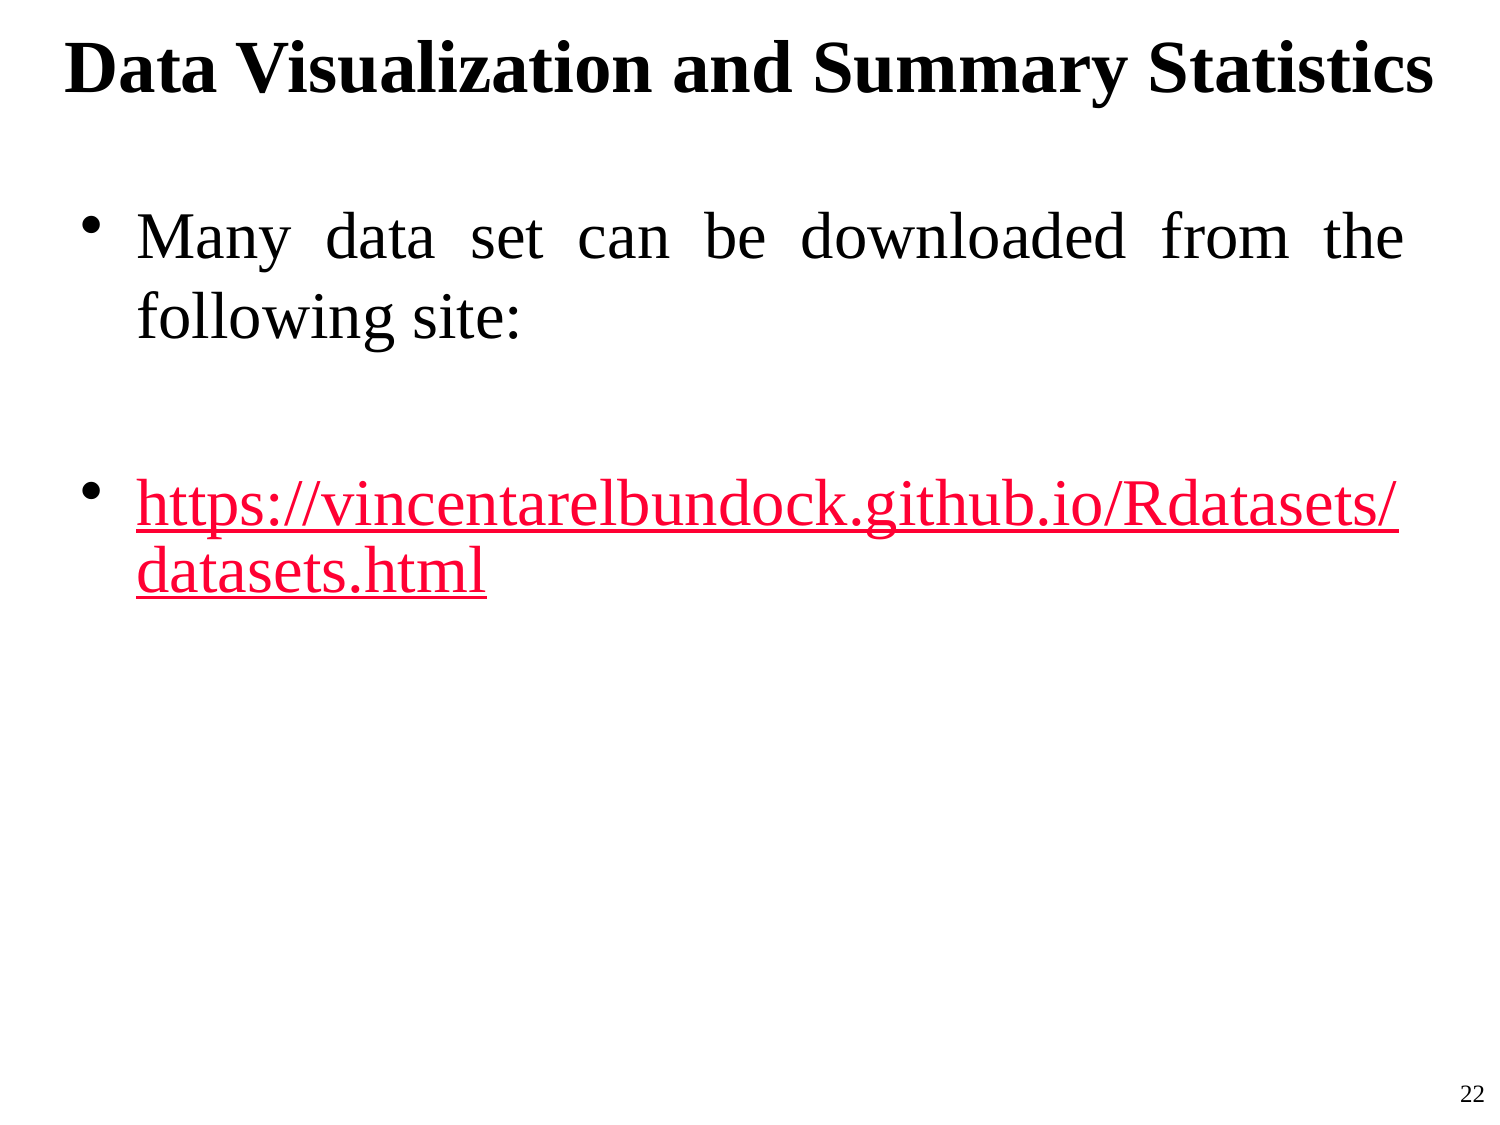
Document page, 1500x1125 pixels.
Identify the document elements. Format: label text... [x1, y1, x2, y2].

list Many data set can be downloaded from the following site: https://vincentarelbundock.github.io/Rdatasets/datasets.html [64, 184, 1424, 1002]
title Data Visualization and Summary Statistics [0, 0, 1500, 126]
slide_number 22 [1186, 1069, 1500, 1125]
